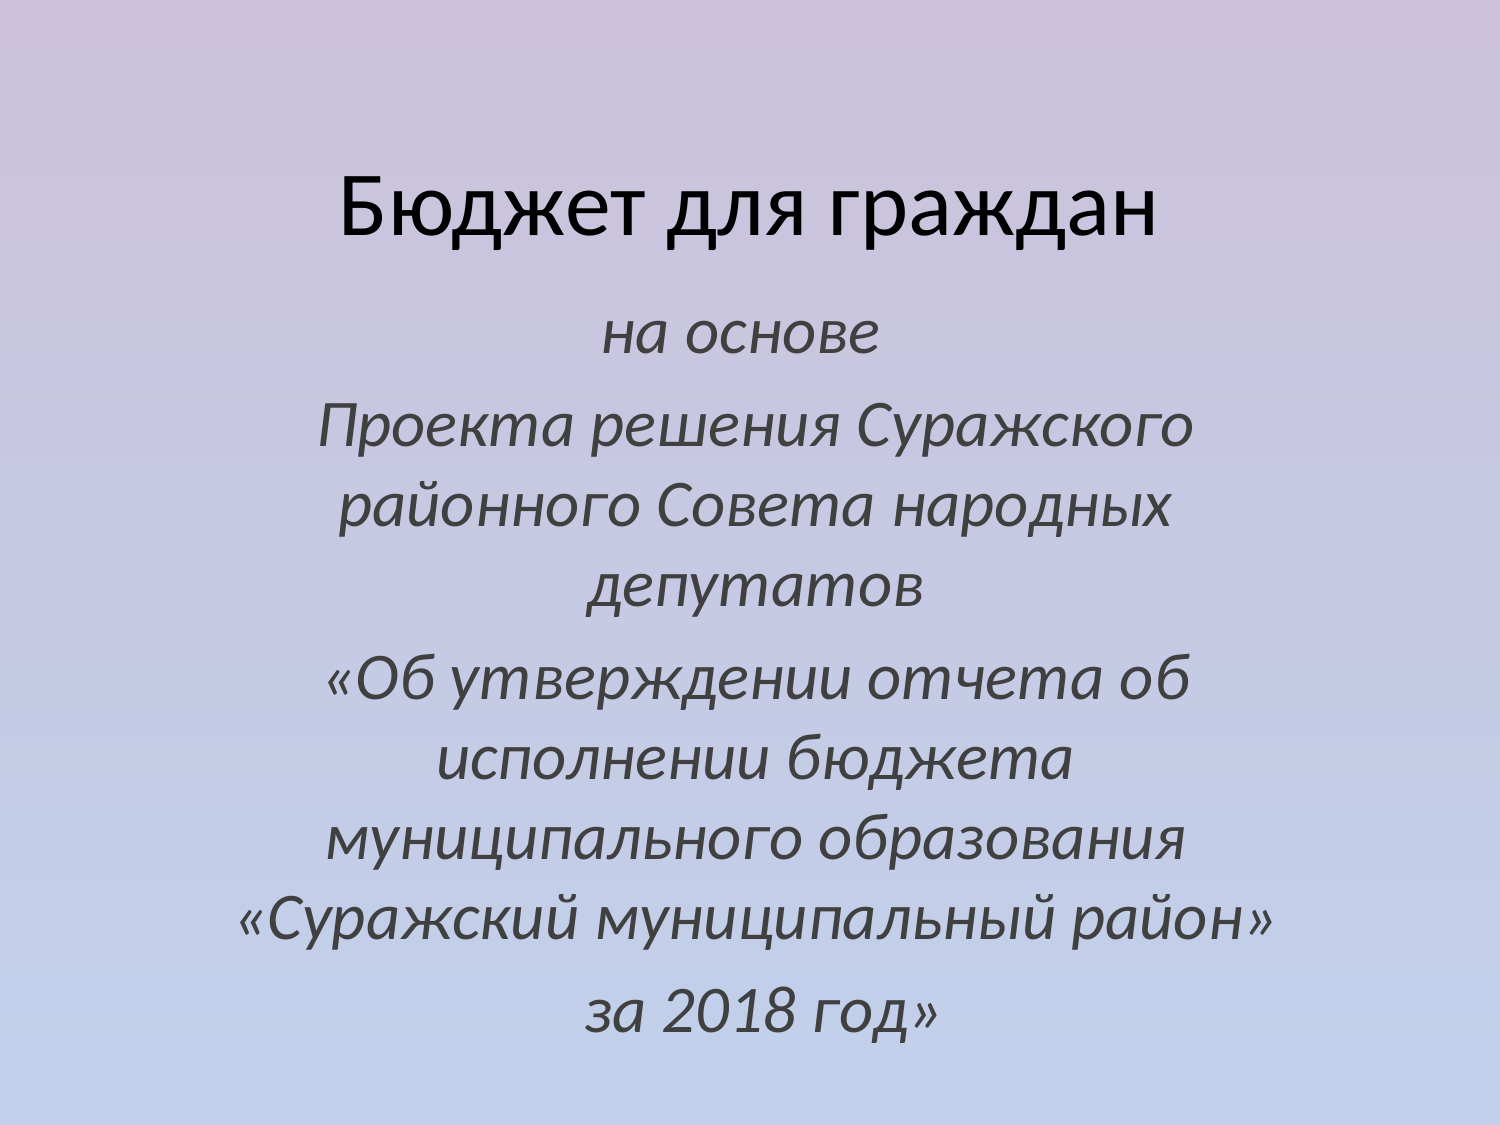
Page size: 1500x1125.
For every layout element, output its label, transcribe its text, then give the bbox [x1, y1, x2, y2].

title Бюджет для граждан [112, 78, 1388, 320]
subtitle на основе Проекта решения Суражского районного Совета народных депутатов «Об утверждении отчета об исполнении бюджета муниципального образования «Суражский муниципальный район» за 2018 год» [183, 278, 1329, 1071]
